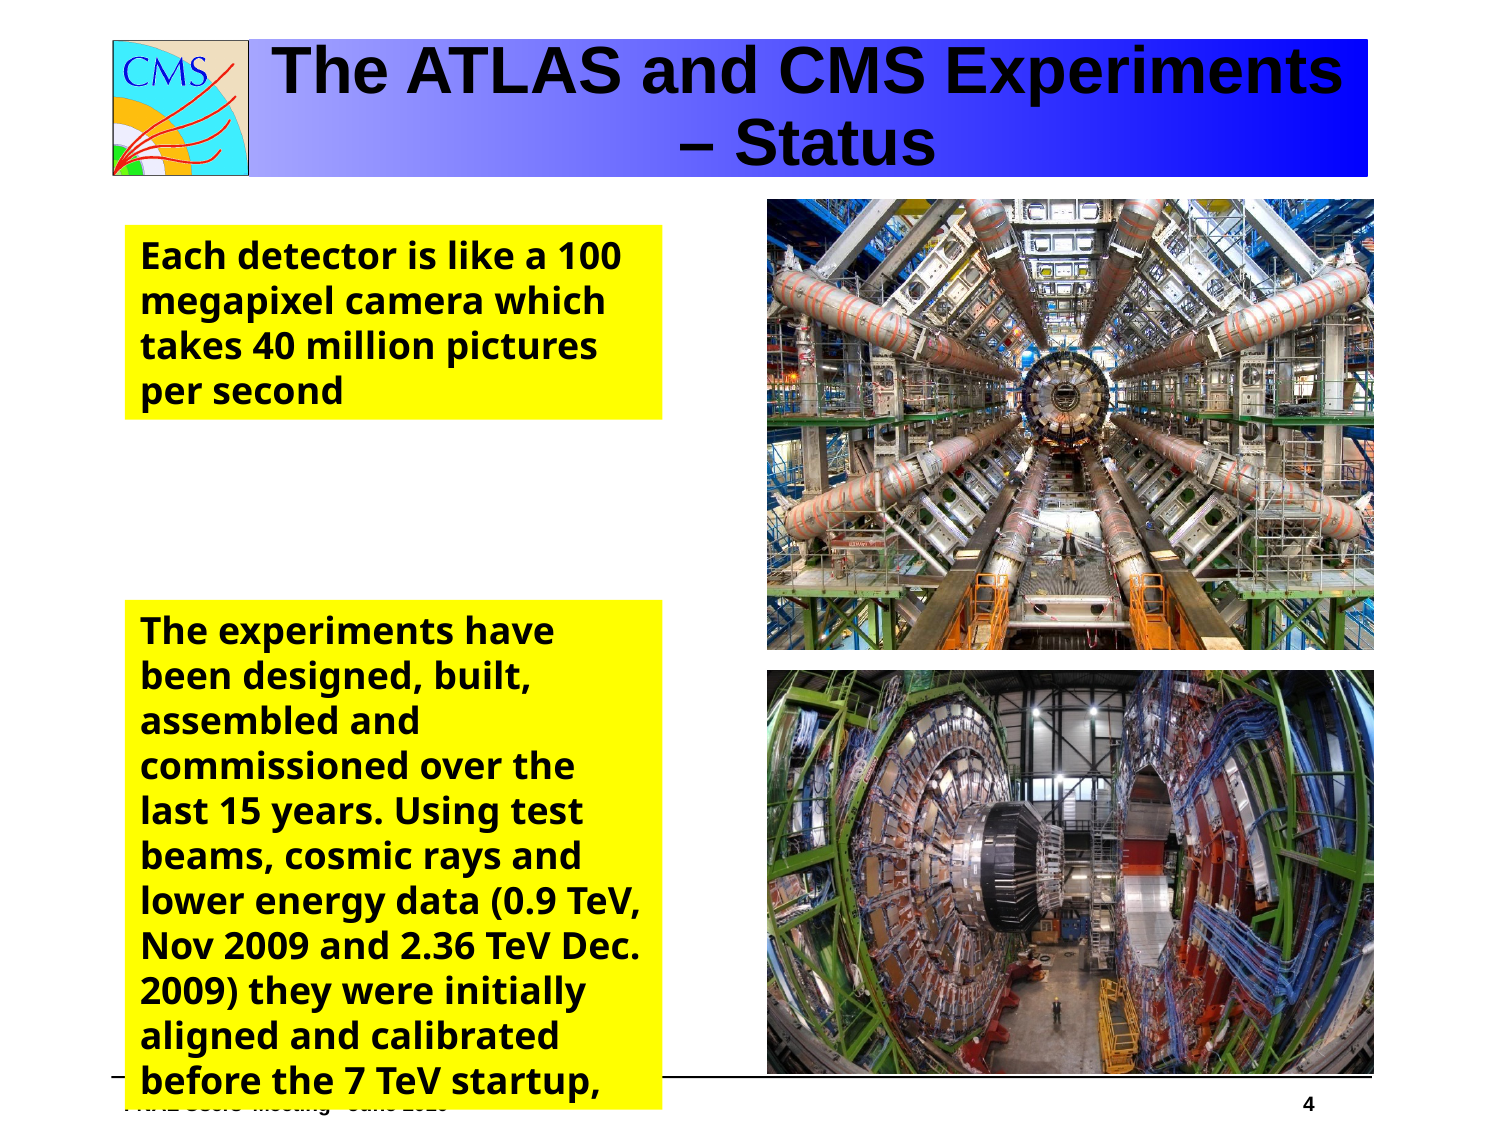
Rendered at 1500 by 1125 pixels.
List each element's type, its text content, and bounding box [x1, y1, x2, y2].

title The ATLAS and CMS Experiments – Status [248, 39, 1369, 178]
text_box Each detector is like a 100 megapixel camera which takes 40 million pictures per second [124, 224, 663, 420]
text_box The experiments have been designed, built, assembled and commissioned over the last 15 years. Using test beams, cosmic rays and lower energy data (0.9 TeV, Nov 2009 and 2.36 TeV Dec. 2009) they were initially aligned and calibrated before the 7 TeV startup, [124, 599, 663, 1110]
picture [766, 199, 1374, 651]
picture [112, 39, 248, 177]
picture [766, 670, 1374, 1074]
